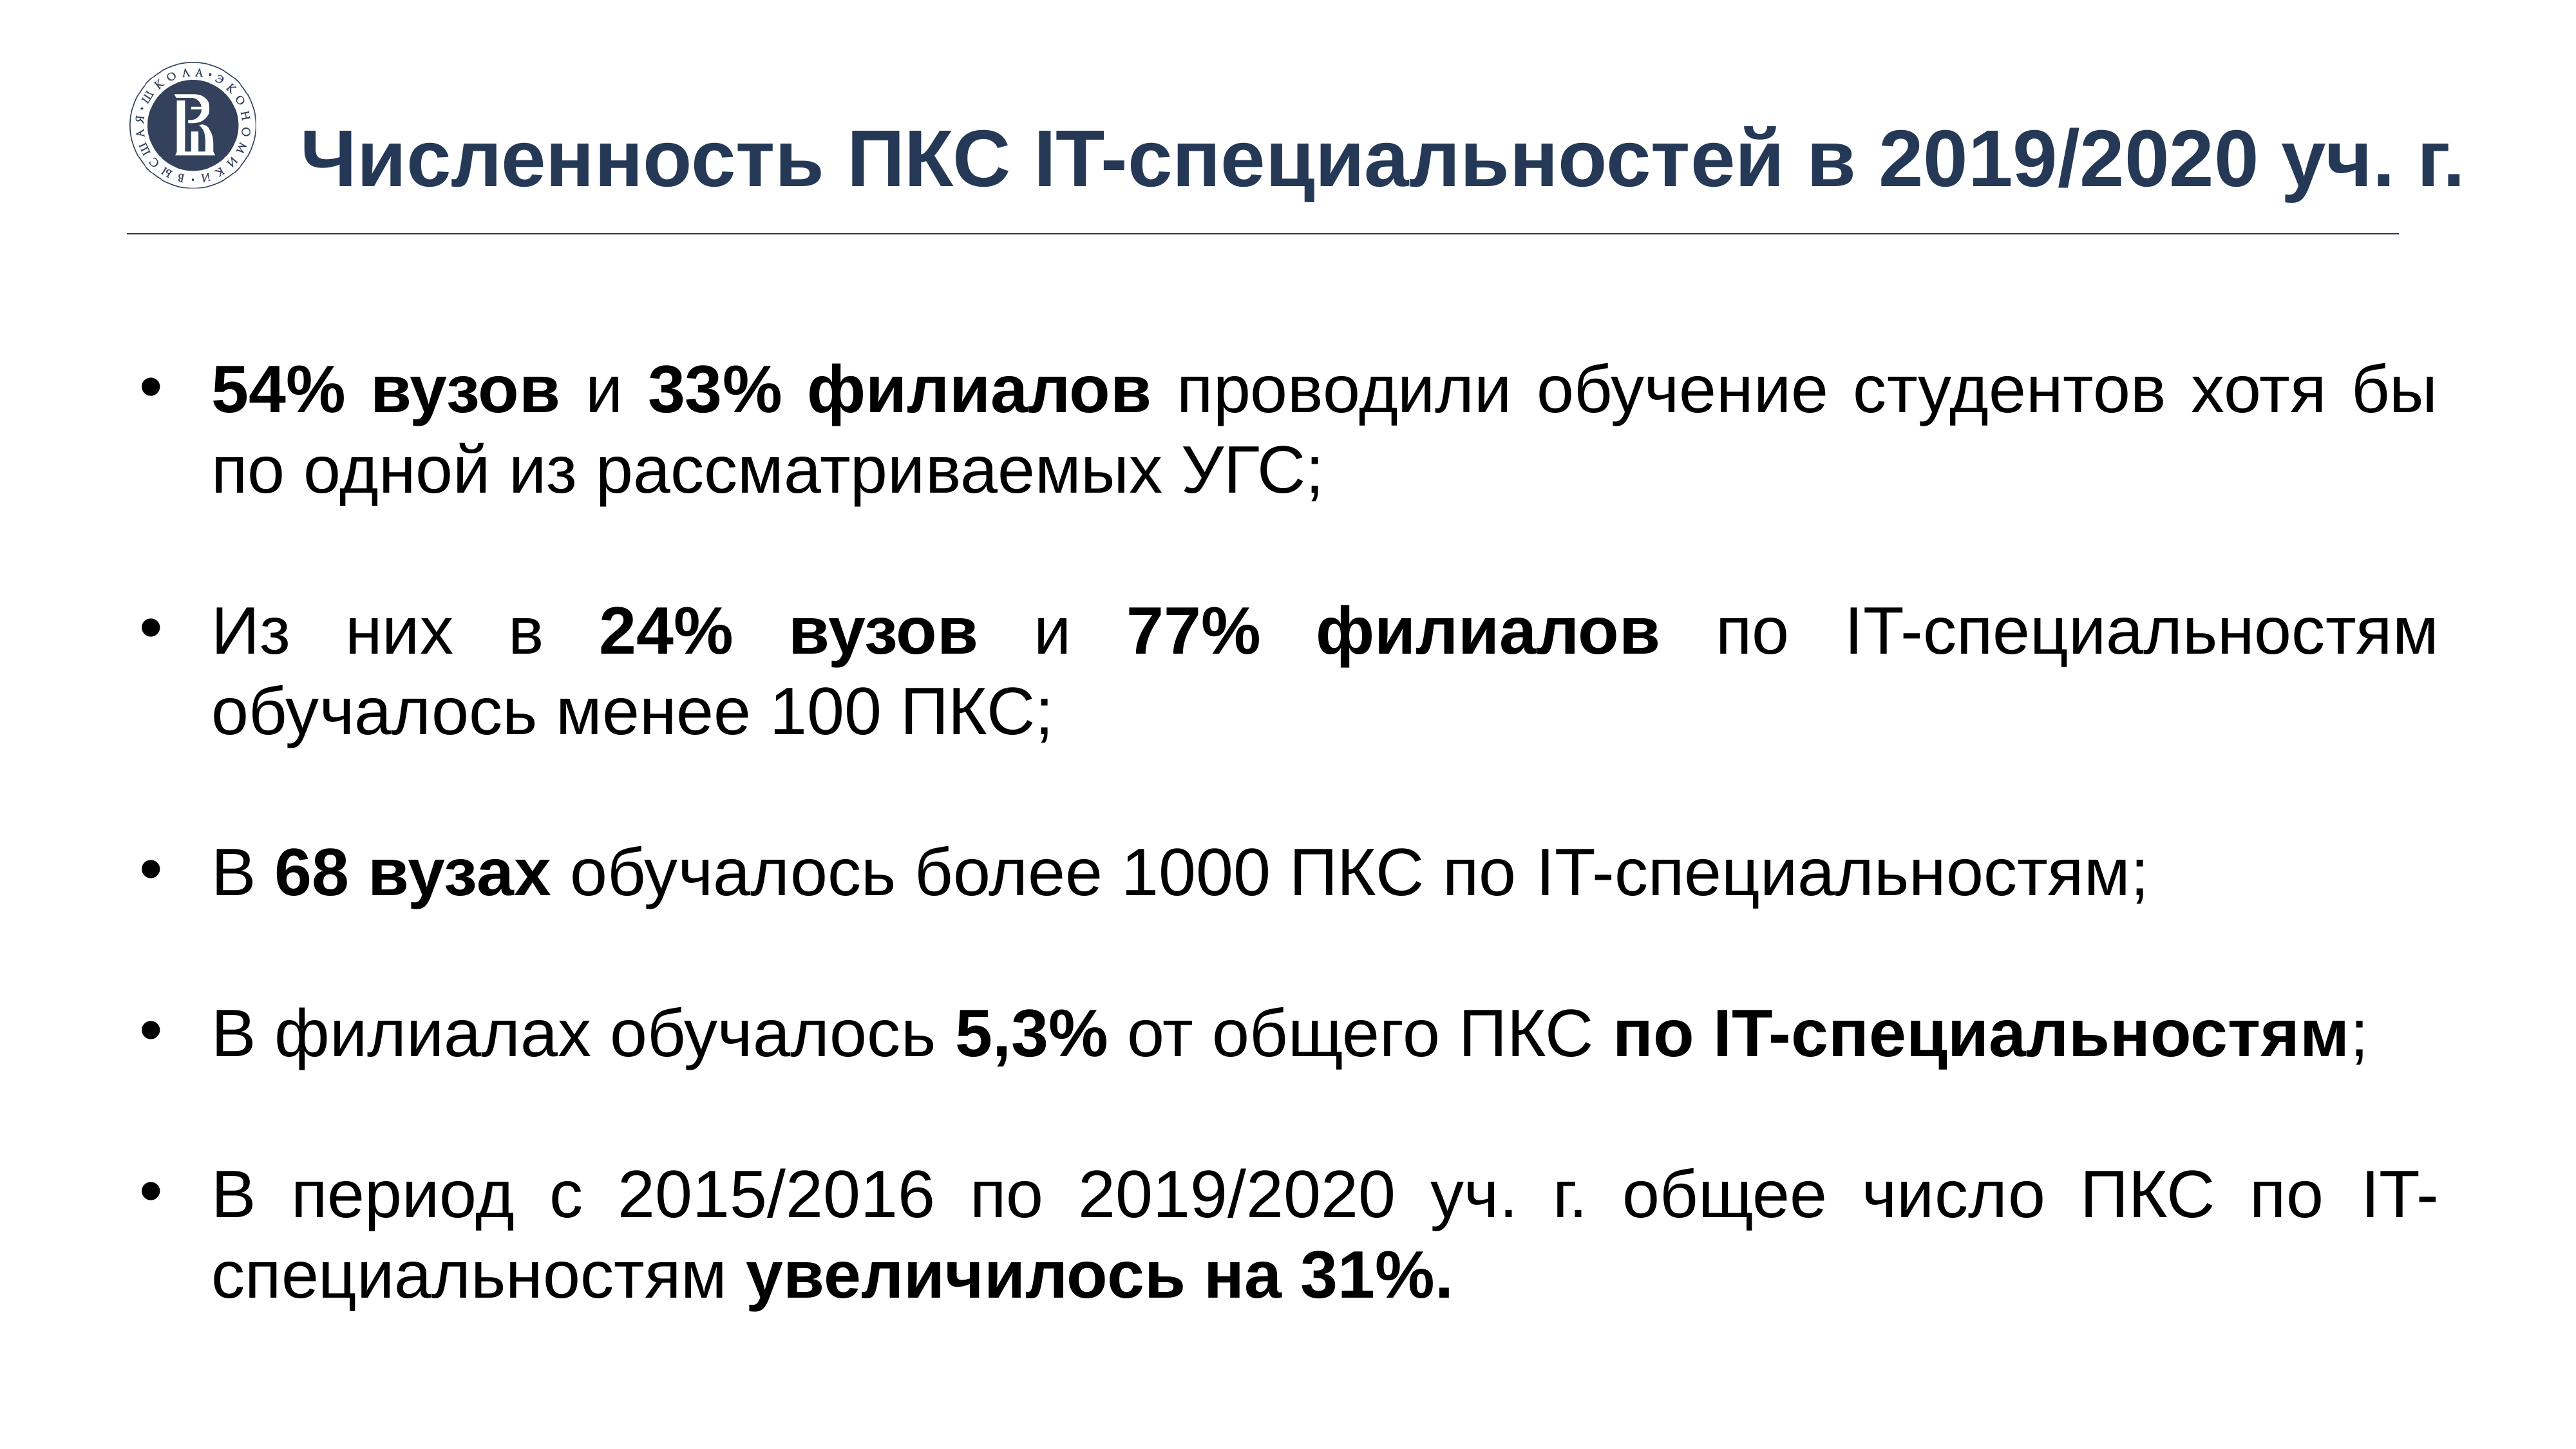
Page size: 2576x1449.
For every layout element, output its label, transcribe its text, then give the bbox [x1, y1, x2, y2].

text_box Численность ПКС IT-специальностей в 2019/2020 уч. г. [283, 70, 2505, 211]
text_box 54% вузов и 33% филиалов проводили обучение студентов хотя бы по одной из рассматриваемых УГС; Из них в 24% вузов и 77% филиалов по IT-специальностям обучалось менее 100 ПКС; В 68 вузах обучалось более 1000 ПКС по IT-специальностям; В филиалах обучалось 5,3% от общего ПКС по IT-специальностям; В период с 2015/2016 по 2019/2020 уч. г. общее число ПКС по IT-специальностям увеличилось на 31%. [129, 341, 2449, 1397]
picture [129, 62, 256, 189]
